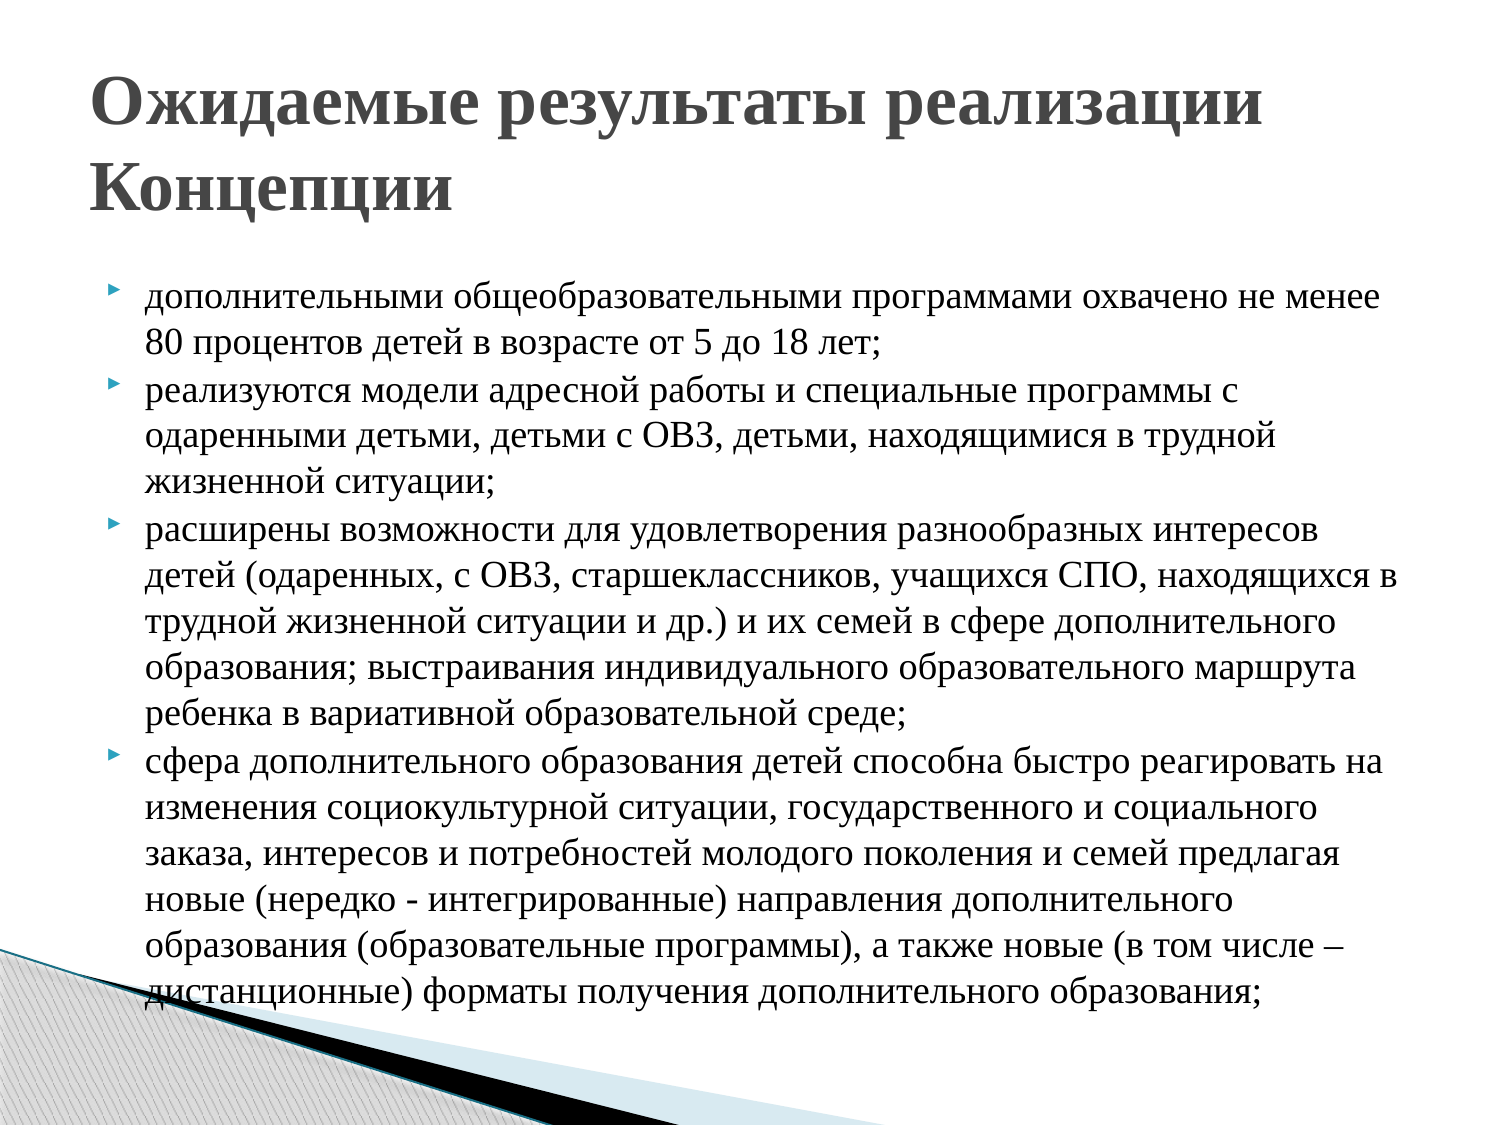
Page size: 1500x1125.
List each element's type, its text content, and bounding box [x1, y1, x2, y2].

title Ожидаемые результаты реализации Концепции [75, 45, 1425, 233]
list дополнительными общеобразовательными программами охвачено не менее 80 процентов детей в возрасте от 5 до 18 лет; реализуются модели адресной работы и специальные программы с одаренными детьми, детьми с ОВЗ, детьми, находящимися в трудной жизненной ситуации; расширены возможности для удовлетворения разнообразных интересов детей (одаренных, с ОВЗ, старшеклассников, учащихся СПО, находящихся в трудной жизненной ситуации и др.) и их семей в сфере дополнительного образования; выстраивания индивидуального образовательного маршрута ребенка в вариативной образовательной среде; сфера дополнительного образования детей способна быстро реагировать на изменения социокультурной ситуации, государственного и социального заказа, интересов и потребностей молодого поколения и семей предлагая новые (нередко - интегрированные) направления дополнительного образования (образовательные программы), а также новые (в том числе – дистанционные) форматы получения дополнительного образования; [75, 262, 1425, 1059]
